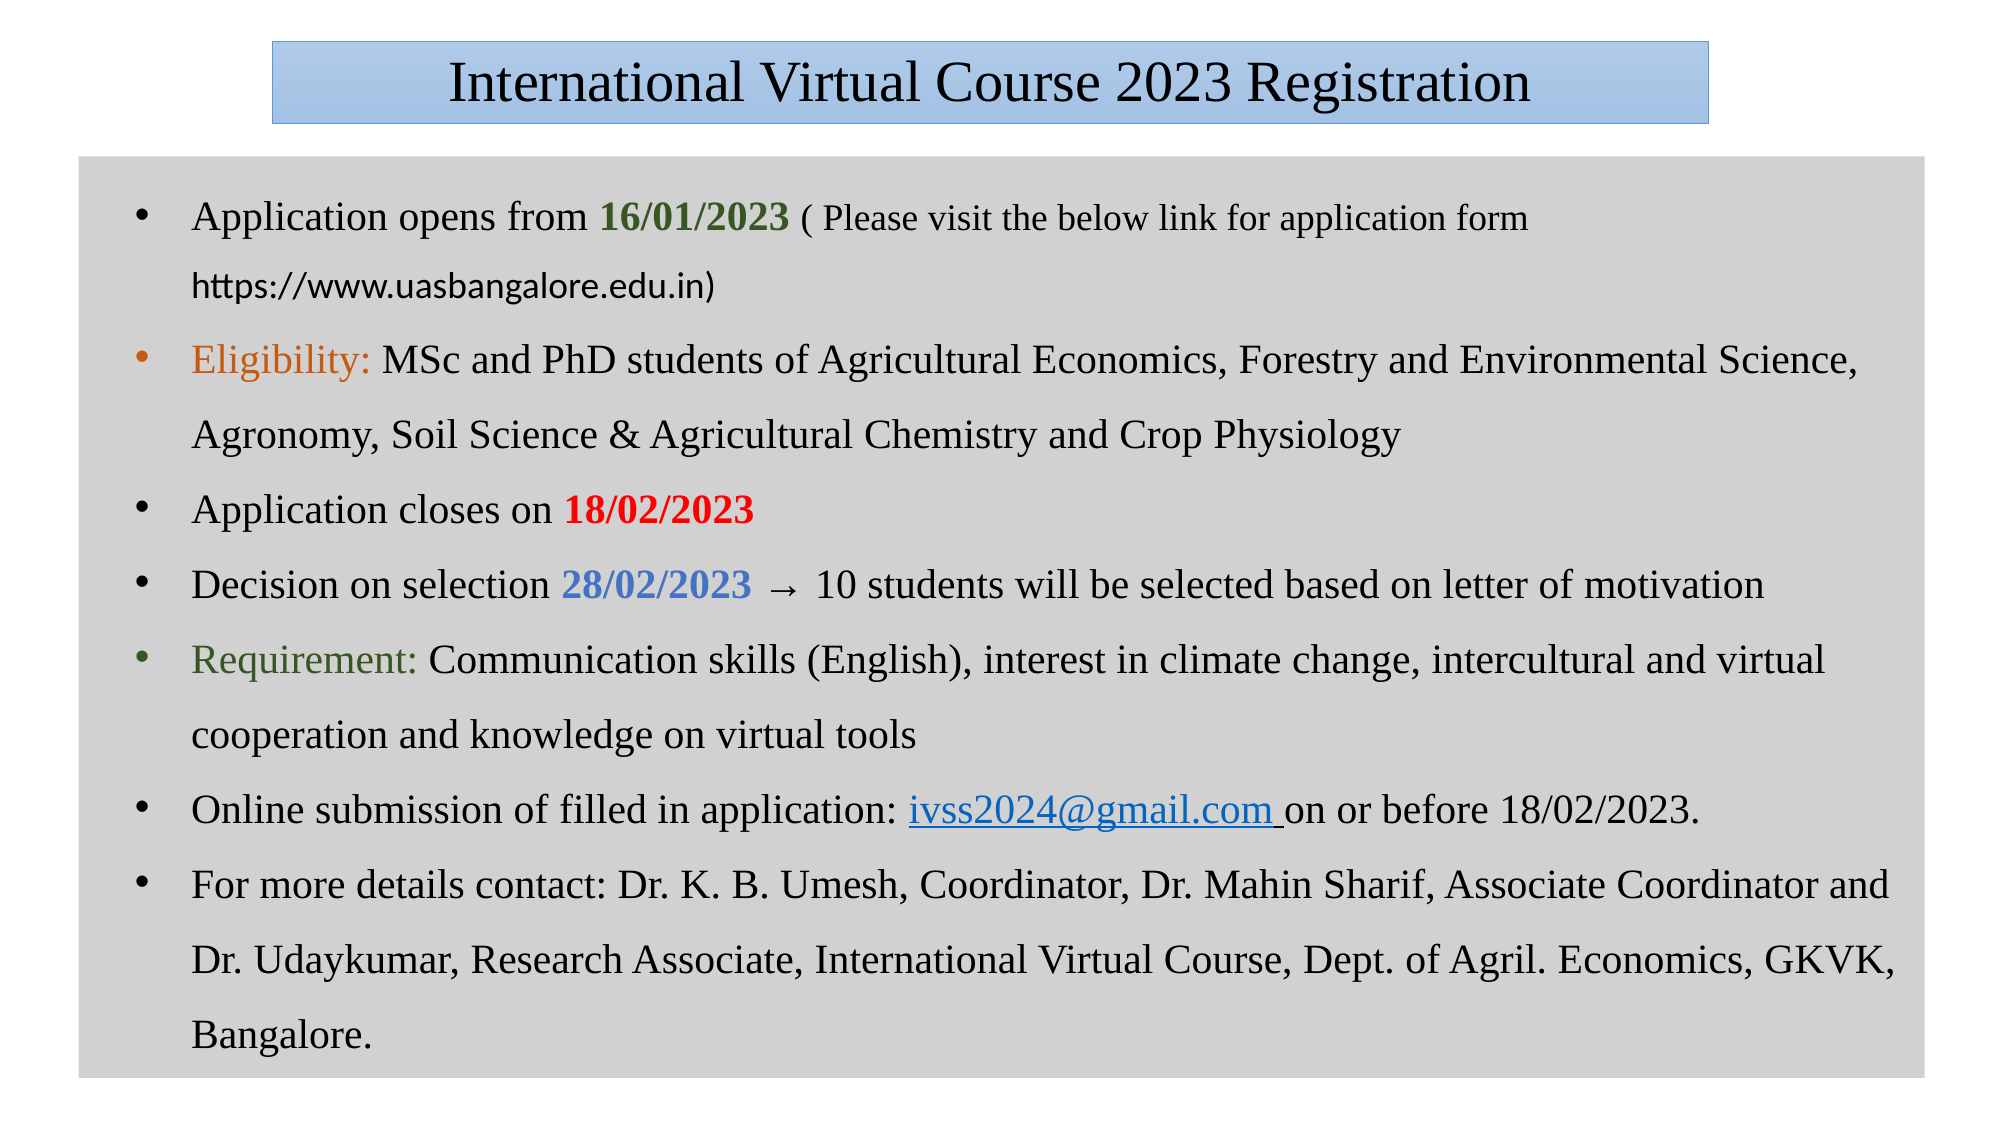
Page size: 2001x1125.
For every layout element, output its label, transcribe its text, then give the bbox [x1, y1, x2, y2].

text_box International Virtual Course 2023 Registration [272, 41, 1709, 124]
text_box Application opens from 16/01/2023 ( Please visit the below link for application form https://www.uasbangalore.edu.in) Eligibility: MSc and PhD students of Agricultural Economics, Forestry and Environmental Science, Agronomy, Soil Science & Agricultural Chemistry and Crop Physiology Application closes on 18/02/2023 Decision on selection 28/02/2023 → 10 students will be selected based on letter of motivation Requirement: Communication skills (English), interest in climate change, intercultural and virtual cooperation and knowledge on virtual tools Online submission of filled in application: ivss2024@gmail.com on or before 18/02/2023. For more details contact: Dr. K. B. Umesh, Coordinator, Dr. Mahin Sharif, Associate Coordinator and Dr. Udaykumar, Research Associate, International Virtual Course, Dept. of Agril. Economics, GKVK, Bangalore. [78, 156, 1925, 1078]
